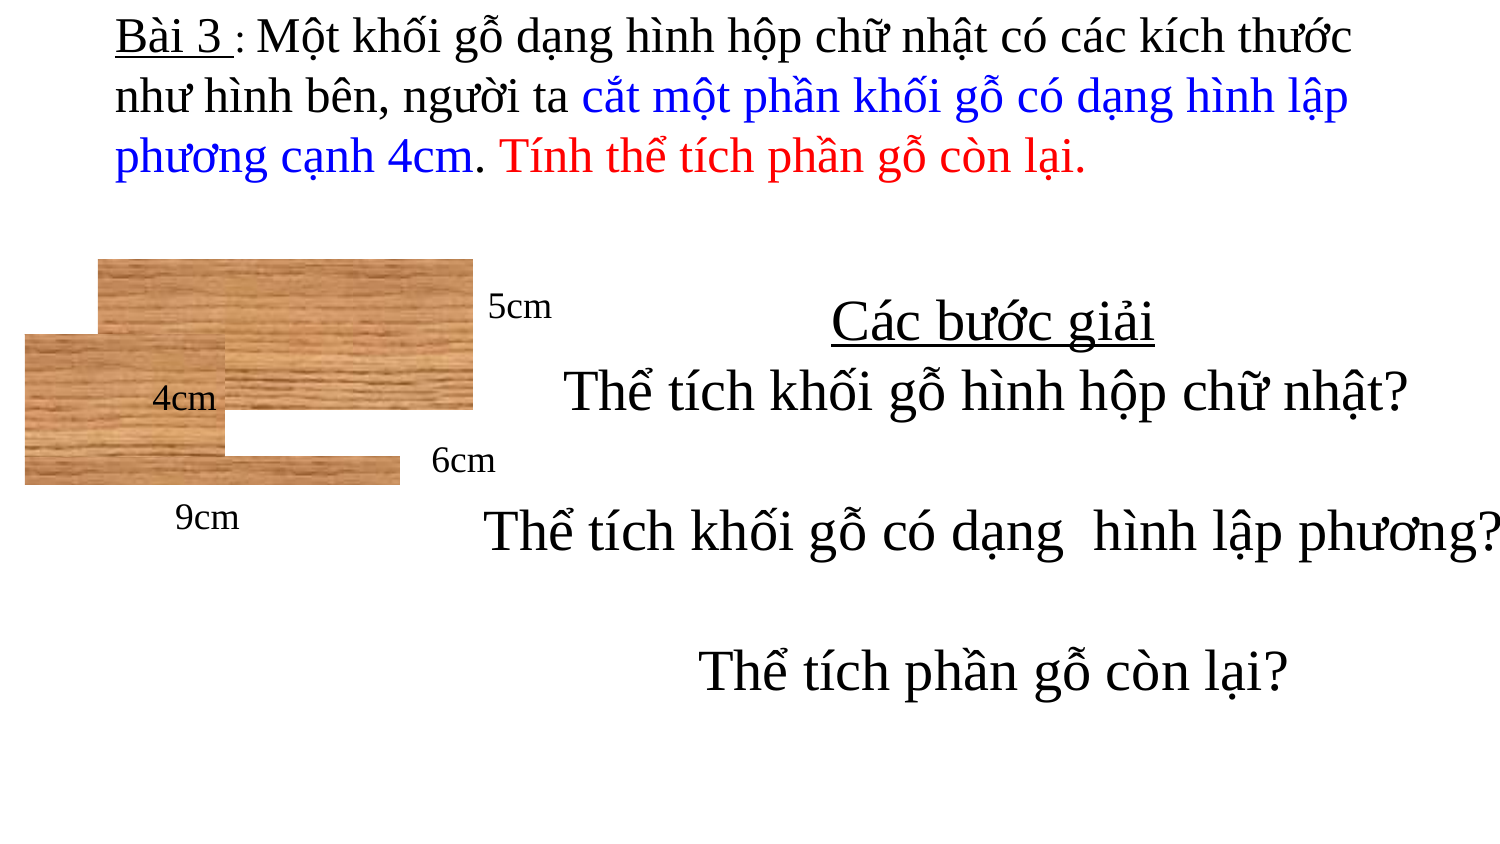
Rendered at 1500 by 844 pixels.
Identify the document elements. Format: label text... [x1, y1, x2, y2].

text_box Bài 3 : Một khối gỗ dạng hình hộp chữ nhật có các kích thước như hình bên, người ta cắt một phần khối gỗ có dạng hình lập phương cạnh 4cm. Tính thể tích phần gỗ còn lại. [99, 0, 1404, 190]
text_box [24, 259, 474, 485]
text_box 9cm [160, 494, 273, 545]
text_box Các bước giải Thể tích khối gỗ hình hộp chữ nhật? Thể tích khối gỗ có dạng hình lập phương? Thể tích phần gỗ còn lại? [468, 274, 1500, 710]
